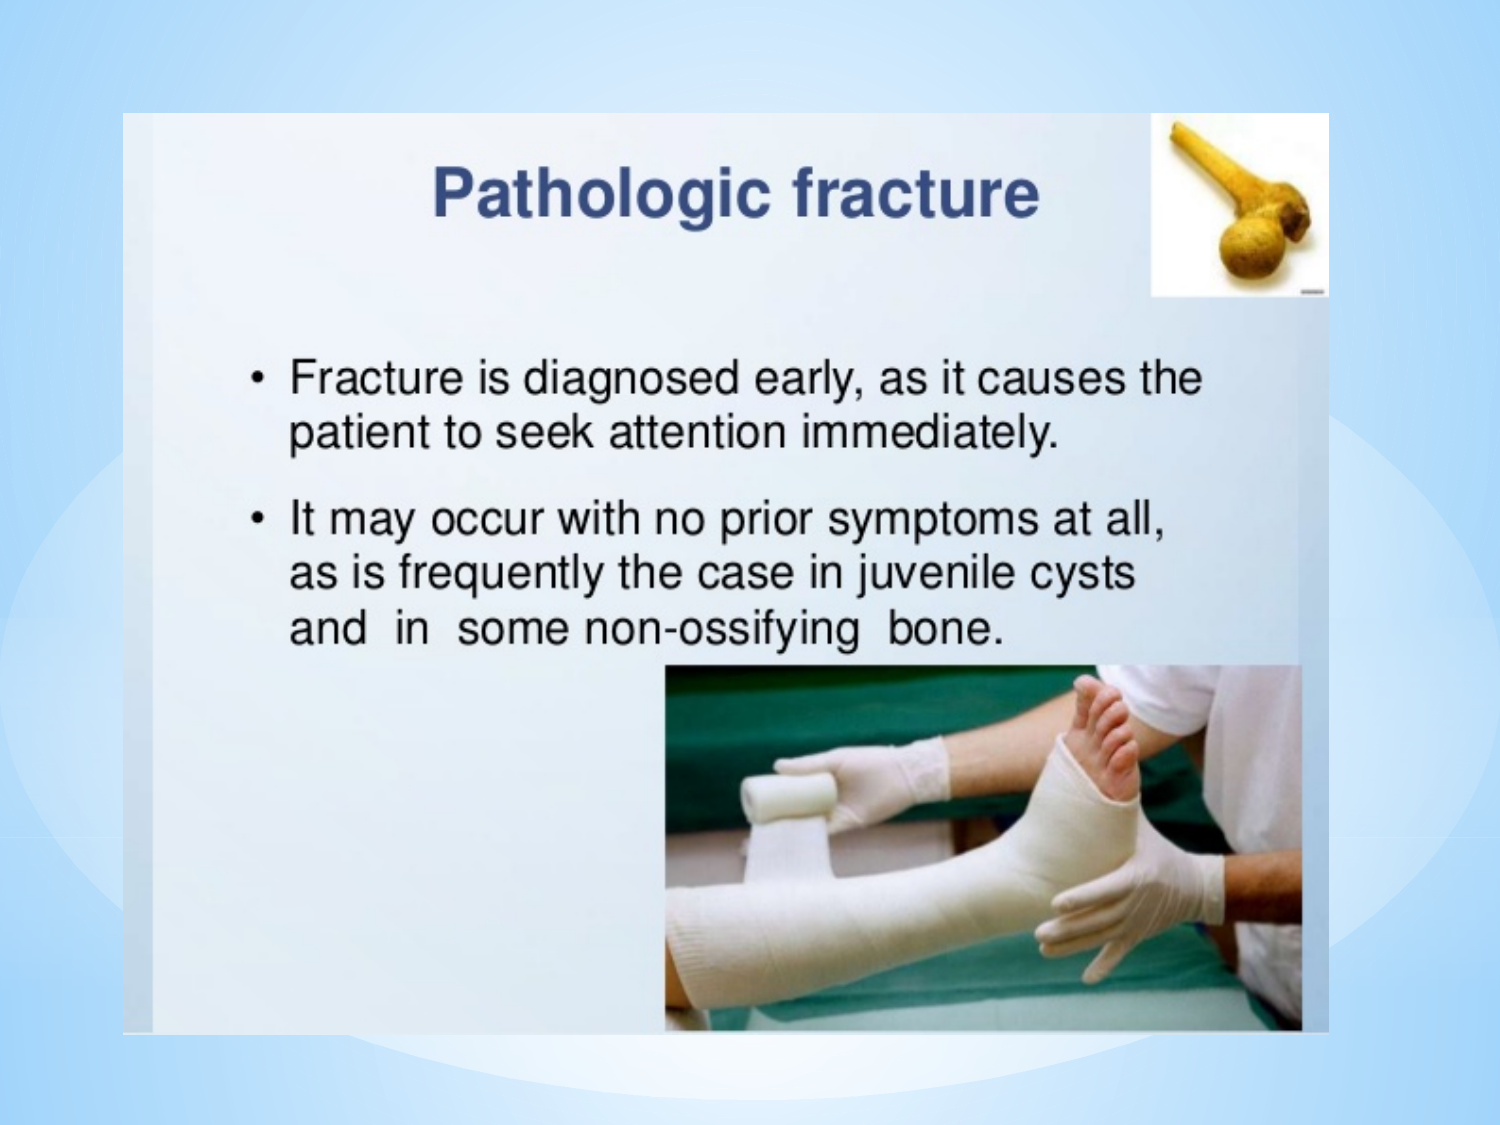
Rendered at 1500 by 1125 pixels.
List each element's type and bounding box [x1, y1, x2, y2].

list [123, 113, 1329, 1036]
